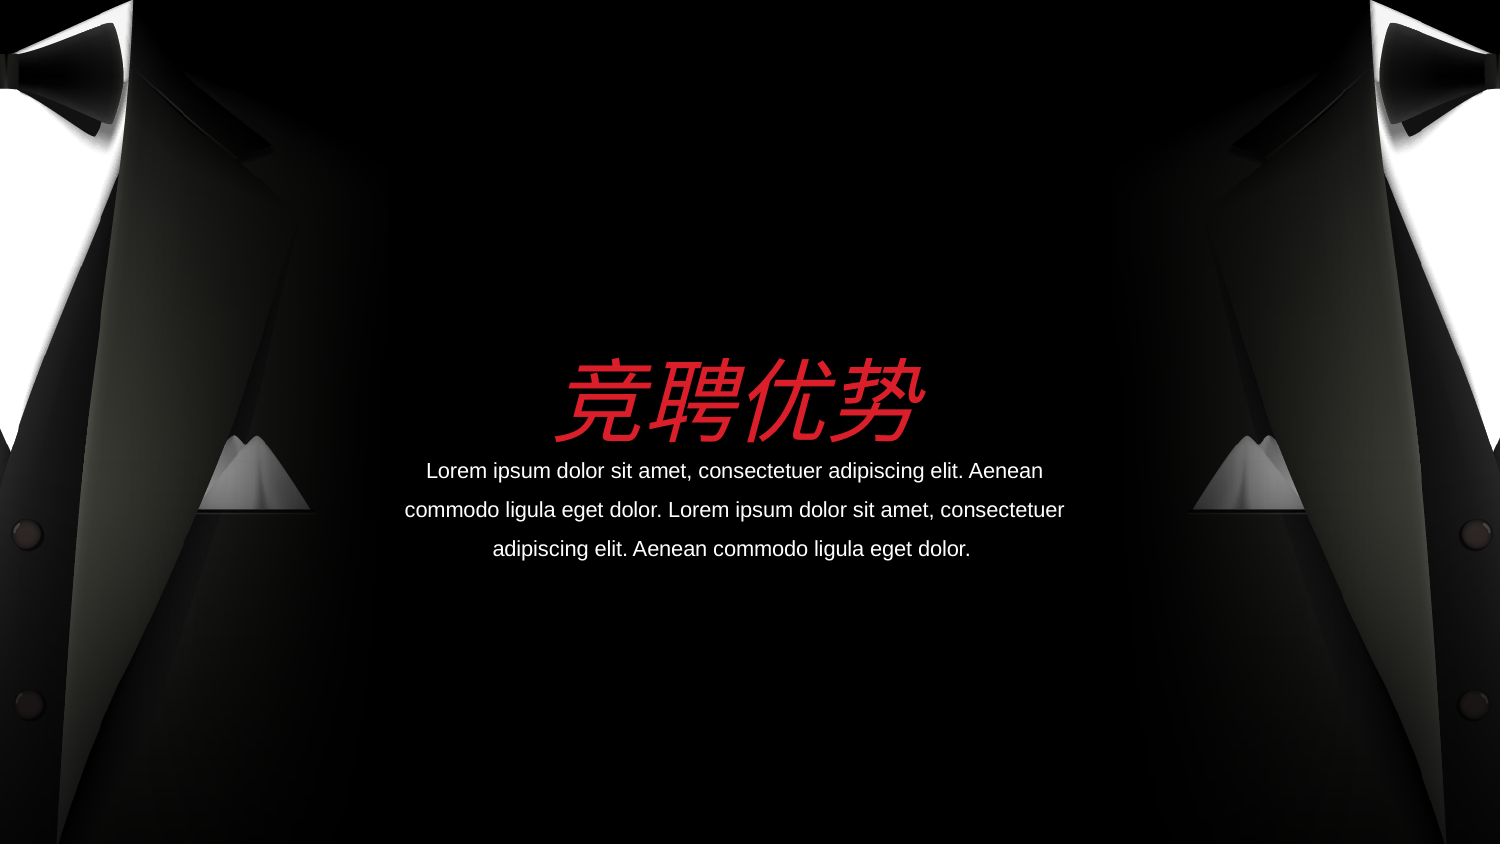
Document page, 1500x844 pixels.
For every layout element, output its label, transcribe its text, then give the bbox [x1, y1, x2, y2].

text_box 竞聘优势 [536, 335, 934, 435]
text_box Lorem ipsum dolor sit amet, consectetuer adipiscing elit. Aenean commodo ligula eget dolor. Lorem ipsum dolor sit amet, consectetuer adipiscing elit. Aenean commodo ligula eget dolor. [376, 435, 1094, 569]
picture [0, 0, 1500, 844]
